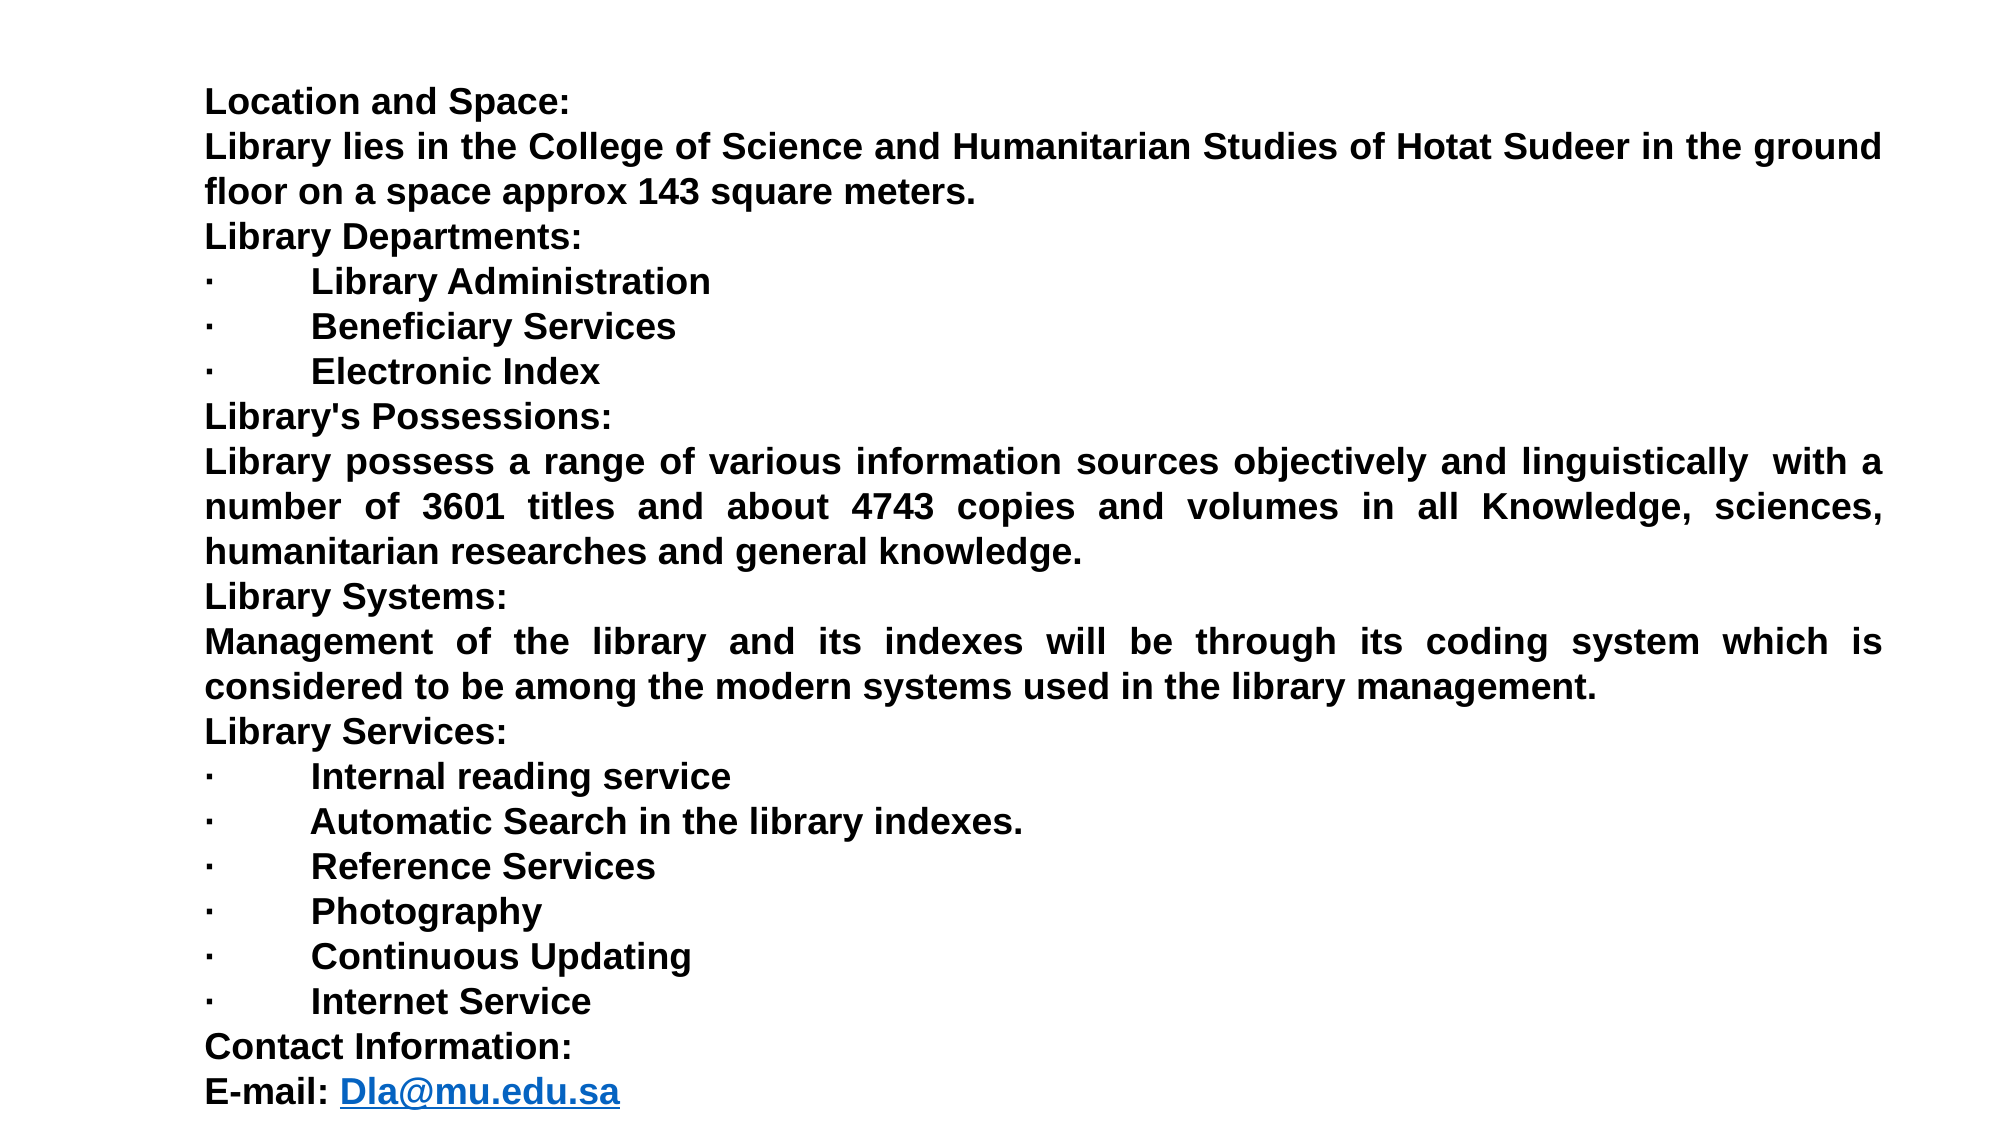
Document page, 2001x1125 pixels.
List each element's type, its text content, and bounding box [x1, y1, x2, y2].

text_box Location and Space: Library lies in the College of Science and Humanitarian Studies of Hotat Sudeer in the ground floor on a space approx 143 square meters. Library Departments: · Library Administration · Beneficiary Services · Electronic Index Library's Possessions: Library possess a range of various information sources objectively and linguistically with a number of 3601 titles and about 4743 copies and volumes in all Knowledge, sciences, humanitarian researches and general knowledge. Library Systems: Management of the library and its indexes will be through its coding system which is considered to be among the modern systems used in the library management. Library Services: · Internal reading service · Automatic Search in the library indexes. · Reference Services · Photography · Continuous Updating · Internet Service Contact Information: E-mail: Dla@mu.edu.sa [189, 0, 1900, 1125]
